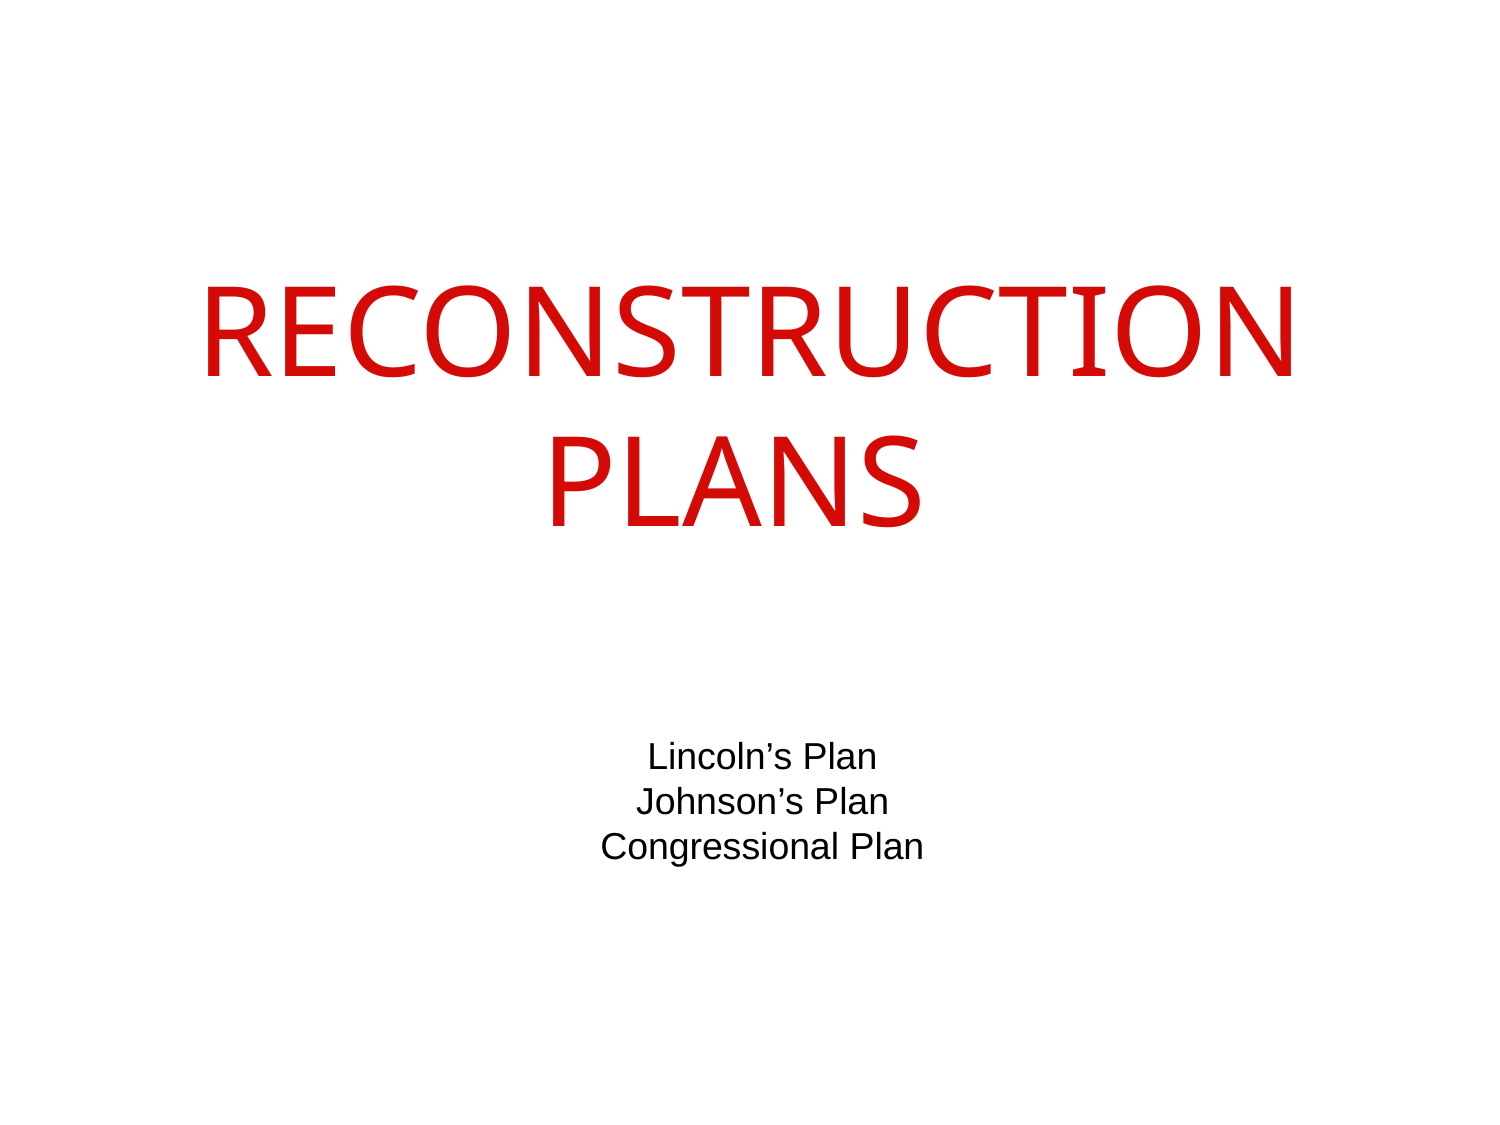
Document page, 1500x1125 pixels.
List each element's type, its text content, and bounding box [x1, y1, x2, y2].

title RECONSTRUCTION PLANS [112, 212, 1388, 591]
text_box Lincoln’s Plan Johnson’s Plan Congressional Plan [312, 724, 1213, 875]
